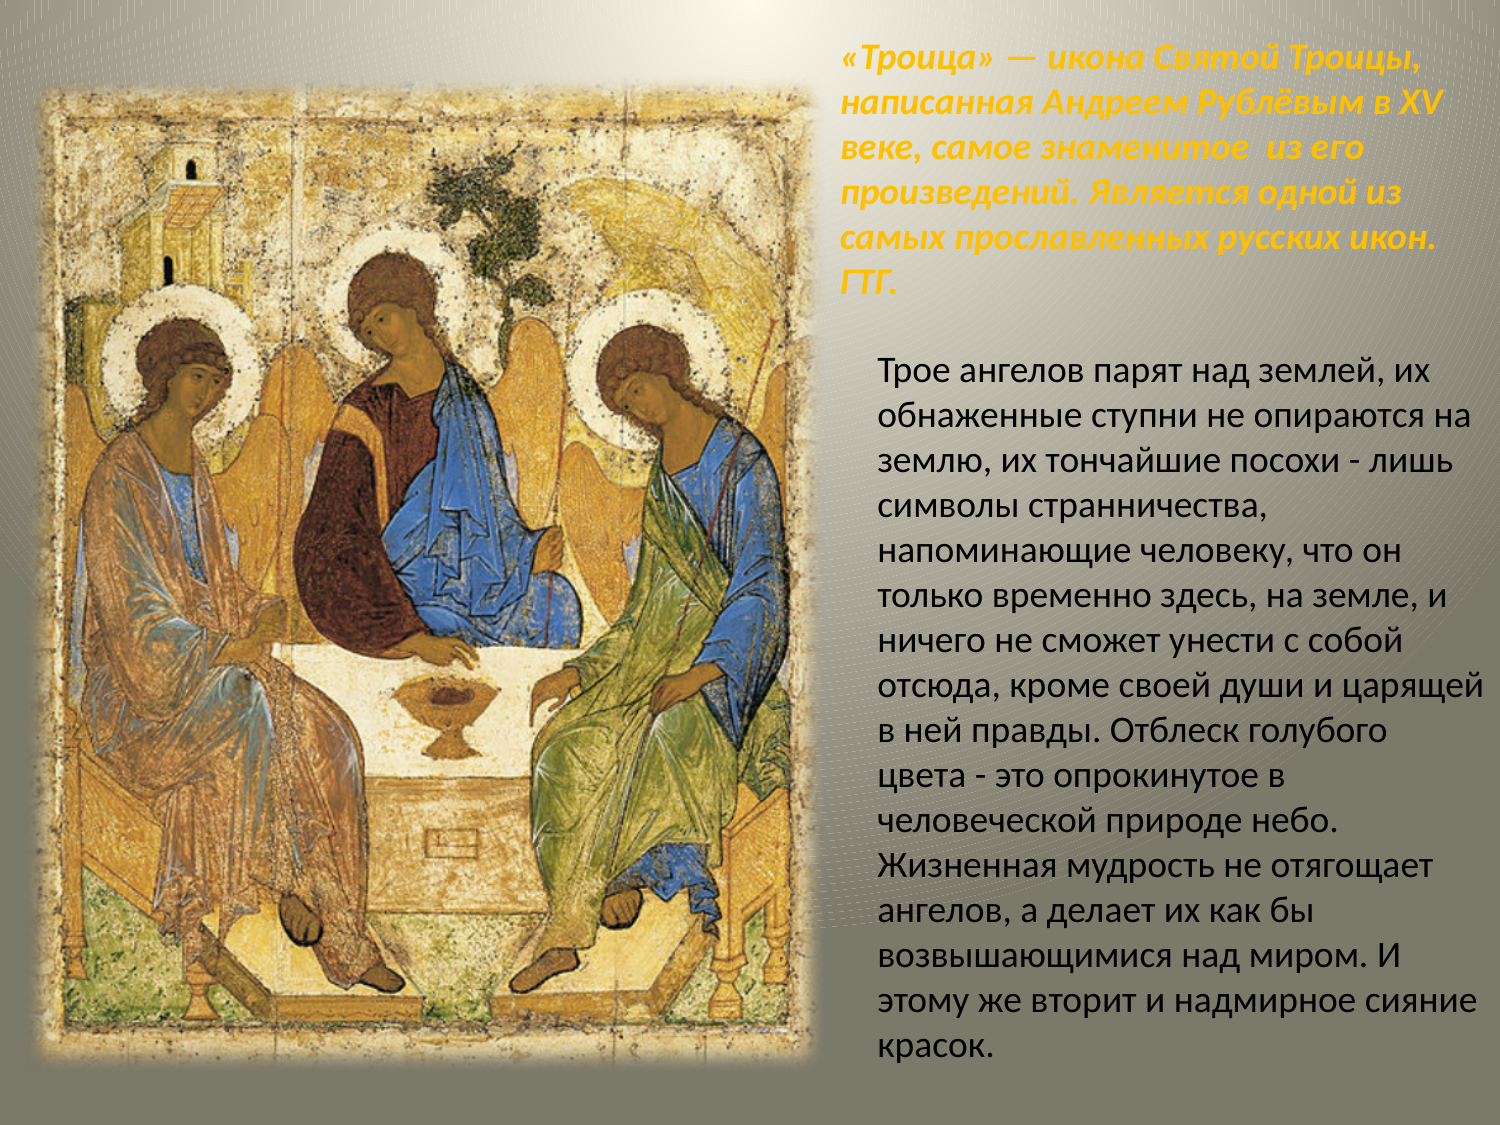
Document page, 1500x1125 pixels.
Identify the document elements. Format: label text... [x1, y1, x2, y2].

text_box «Троица» — икона Святой Троицы, написанная Андреем Рублёвым в XV веке, самое знаменитое из его произведений. Является одной из самых прославленных русских икон. ГТГ. [825, 24, 1463, 370]
text_box Трое ангелов парят над землей, их обнаженные ступни не опираются на землю, их тончайшие посохи - лишь символы странничества, напоминающие человеку, что он только временно здесь, на земле, и ничего не сможет унести с собой отсюда, кроме своей души и царящей в ней правды. Отблеск голубого цвета - это опрокинутое в человеческой природе небо. Жизненная мудрость не отягощает ангелов, а делает их как бы возвышающимися над миром. И этому же вторит и надмирное сияние красок. [862, 337, 1500, 1073]
picture [24, 74, 827, 1074]
